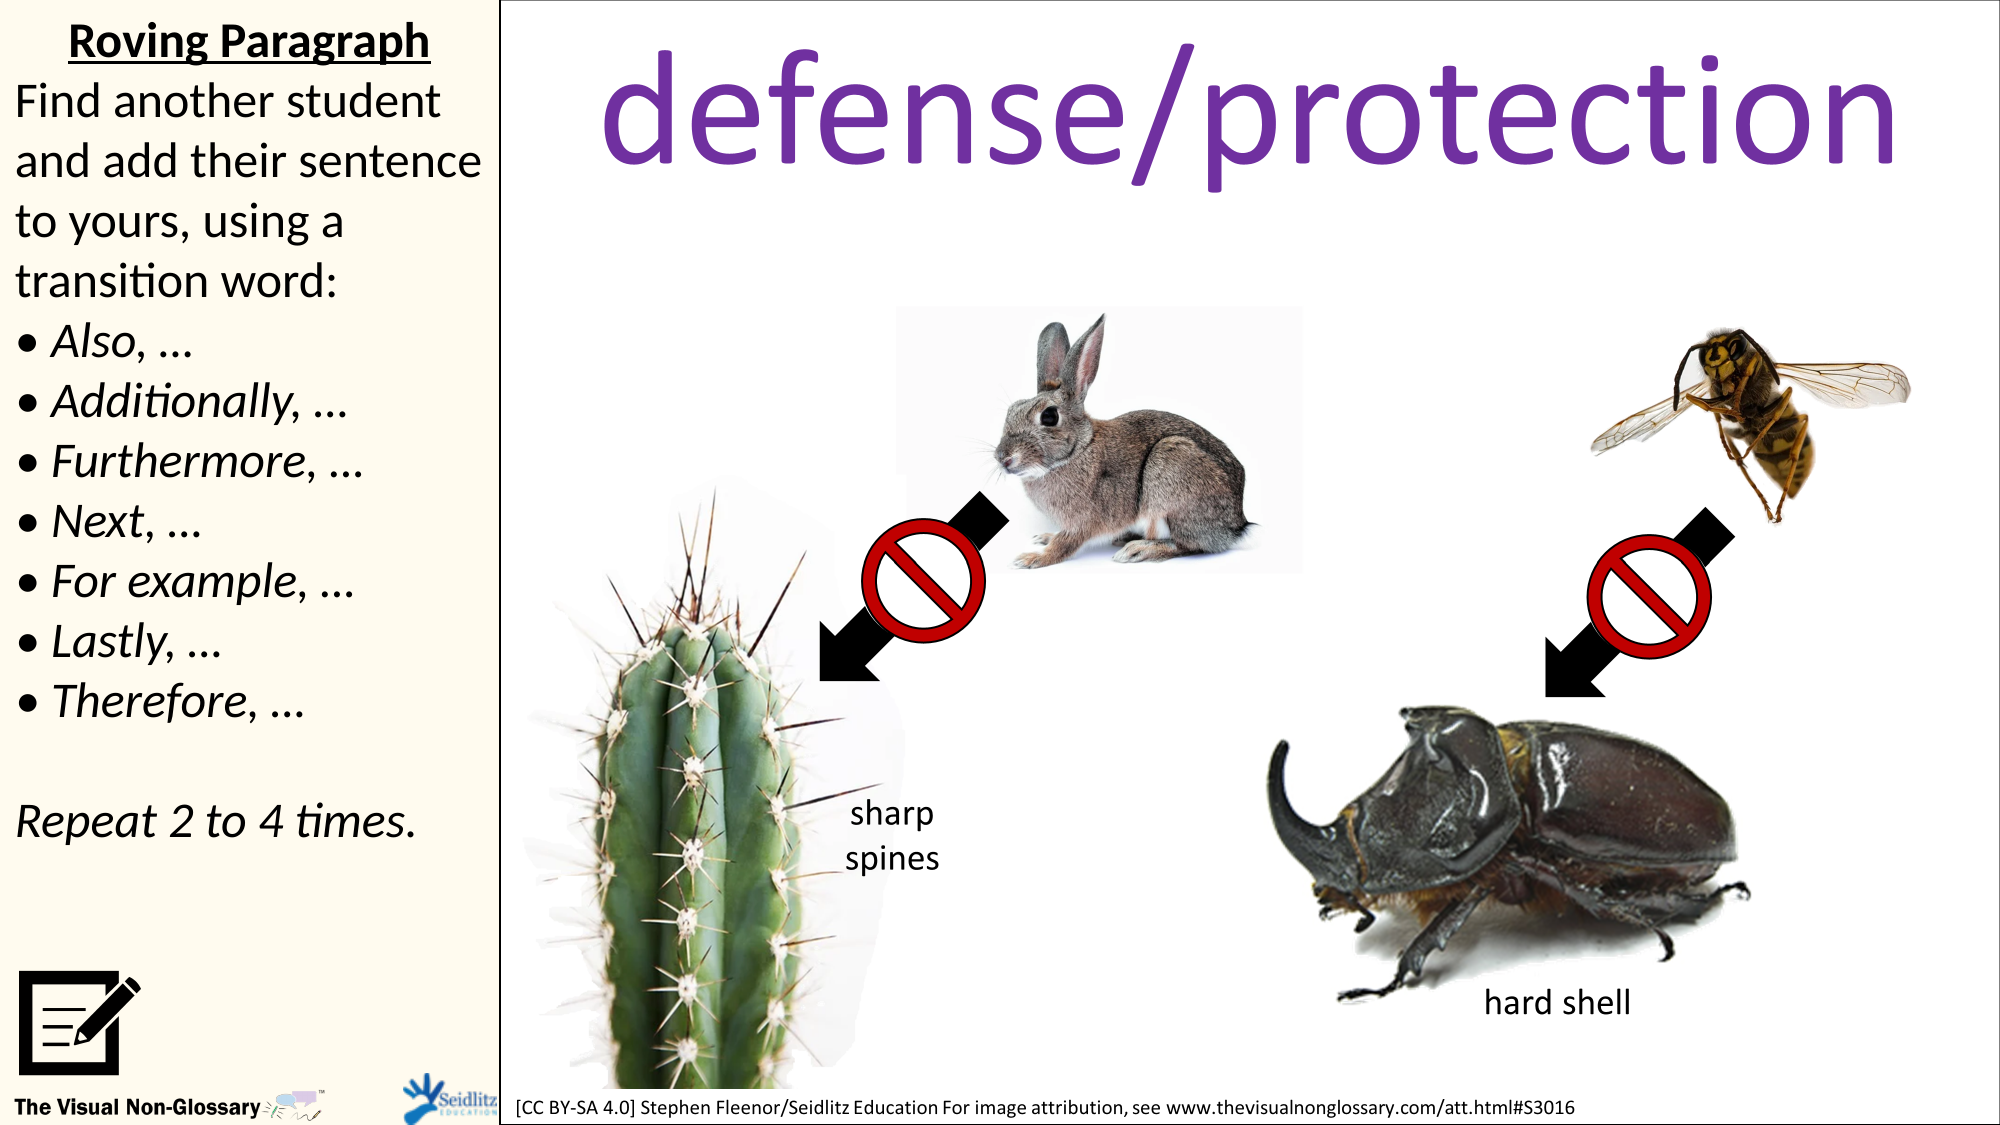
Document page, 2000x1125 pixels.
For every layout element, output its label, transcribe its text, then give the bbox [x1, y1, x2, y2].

picture [0, 961, 328, 1125]
picture [499, 0, 2000, 1125]
picture [403, 1073, 497, 1125]
text_box Find another student and add their sentence to yours, using a transition word:​ • Also, … • Additionally, … • Furthermore, … • Next, … • For example, … • Lastly, … • Therefore, … Repeat 2 to 4 times. [0, 59, 494, 855]
text_box Roving Paragraph​ [53, 0, 446, 59]
